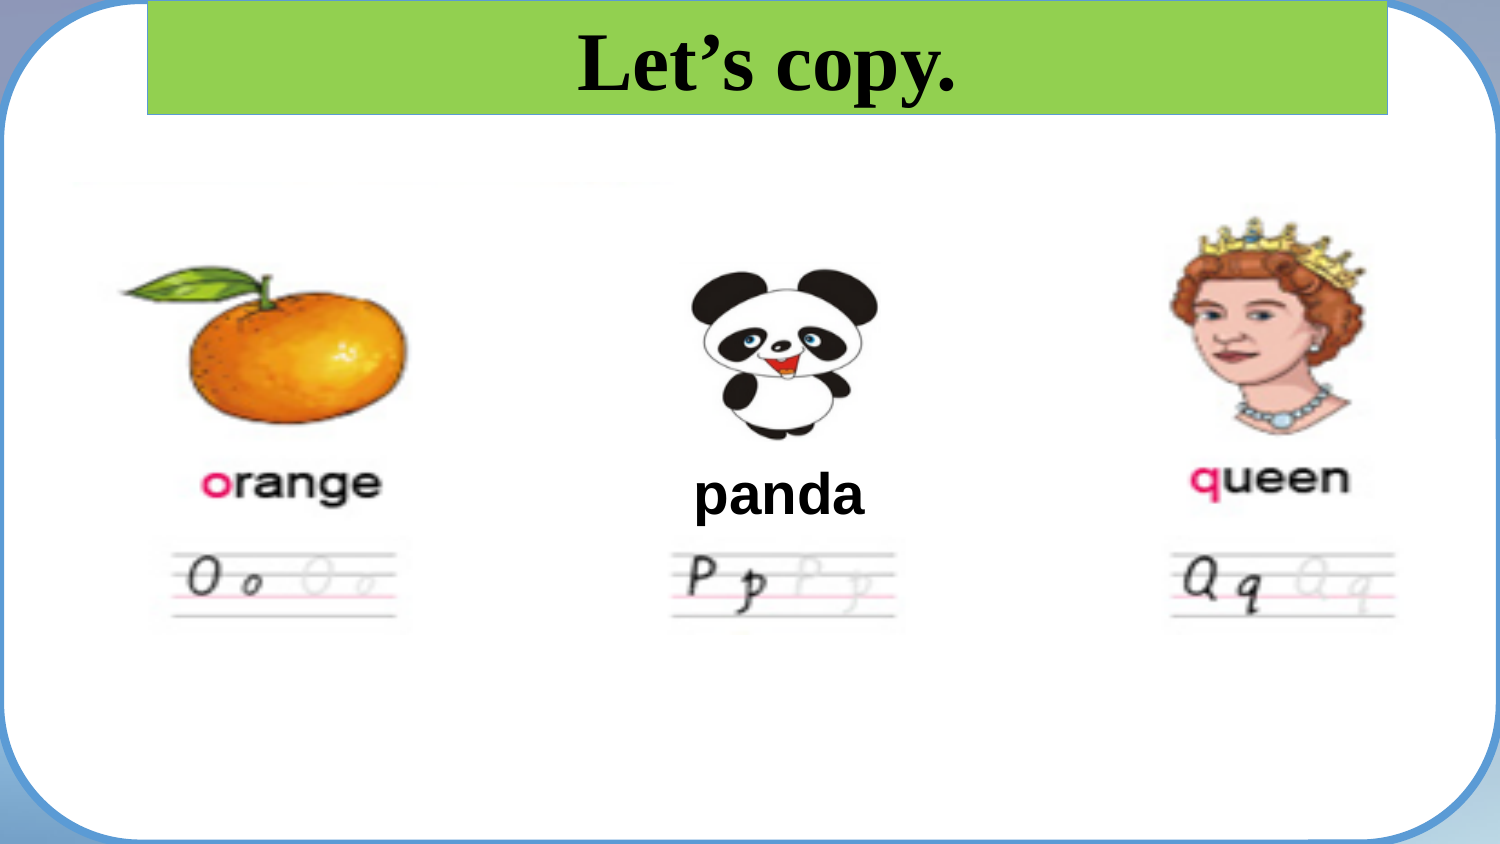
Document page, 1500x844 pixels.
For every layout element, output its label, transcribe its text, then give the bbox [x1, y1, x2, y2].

picture [1382, 727, 1500, 844]
picture [53, 182, 1494, 635]
text_box Let’s copy. [147, 0, 1388, 115]
text_box [0, 0, 1500, 844]
picture [1388, 0, 1500, 117]
picture [0, 0, 116, 116]
picture [0, 728, 118, 844]
